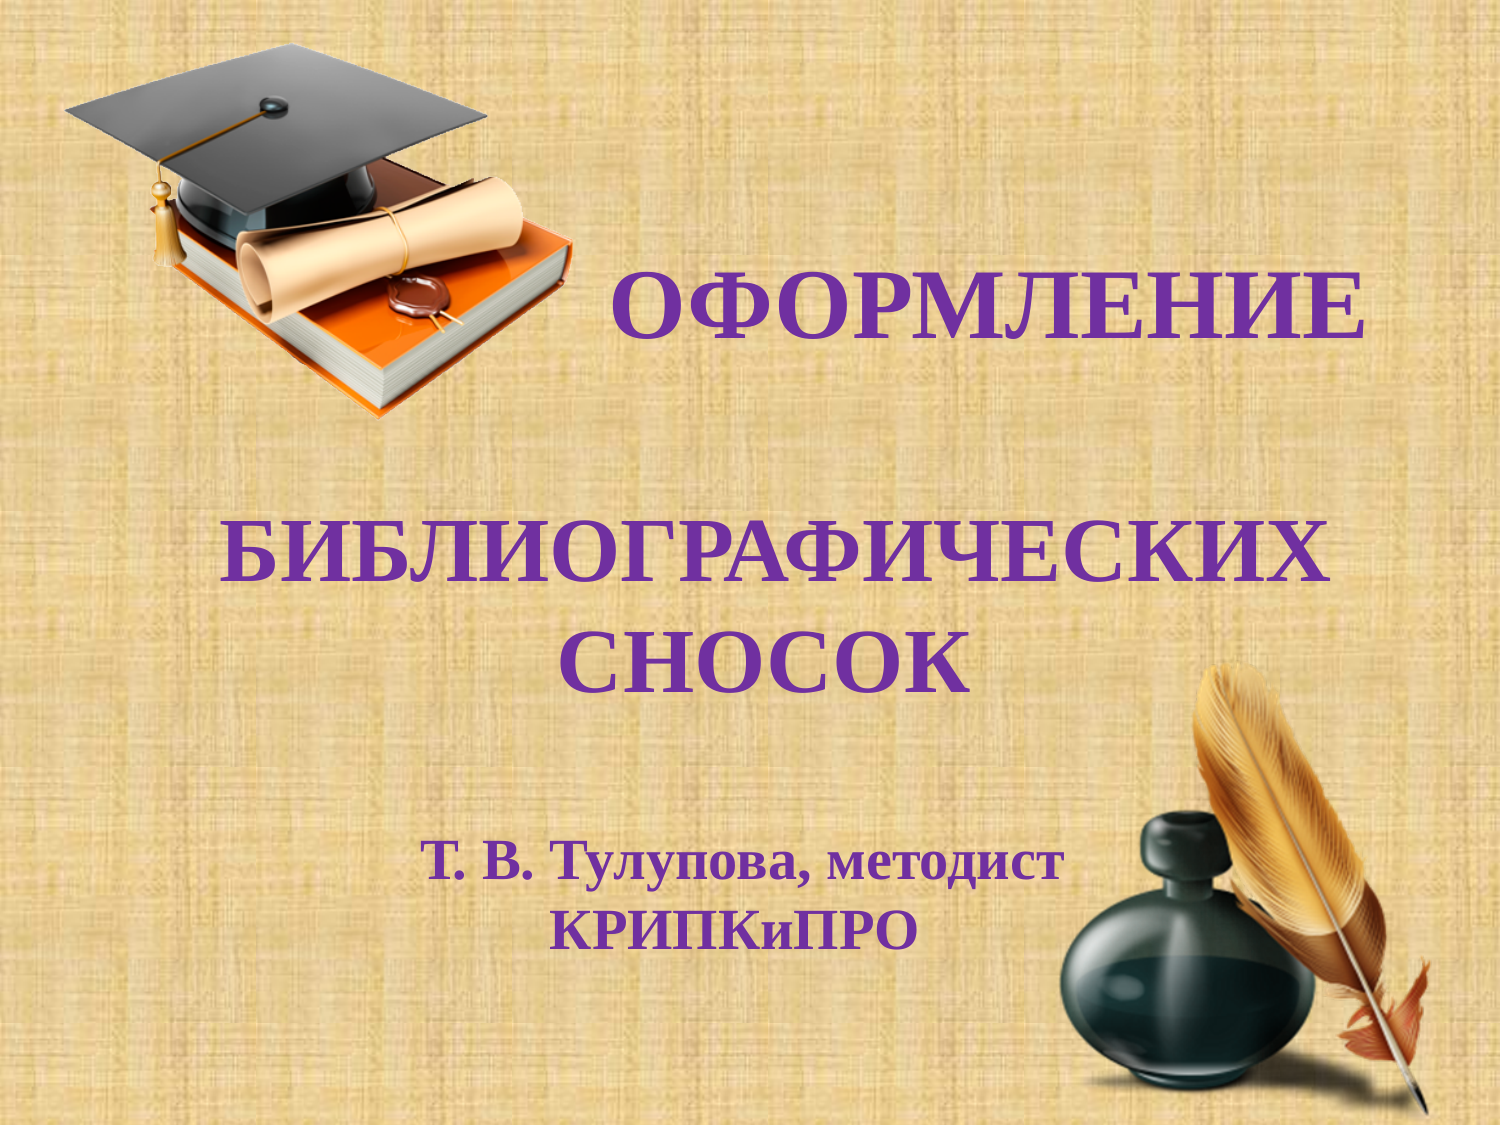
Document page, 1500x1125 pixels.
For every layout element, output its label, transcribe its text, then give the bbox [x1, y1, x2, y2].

title ОФОРМЛЕНИЕ БИБЛИОГРАФИЧЕСКИХ СНОСОК Т. В. Тулупова, методист КРИПКиПРО [24, 87, 1500, 1100]
picture [0, 0, 1500, 1125]
